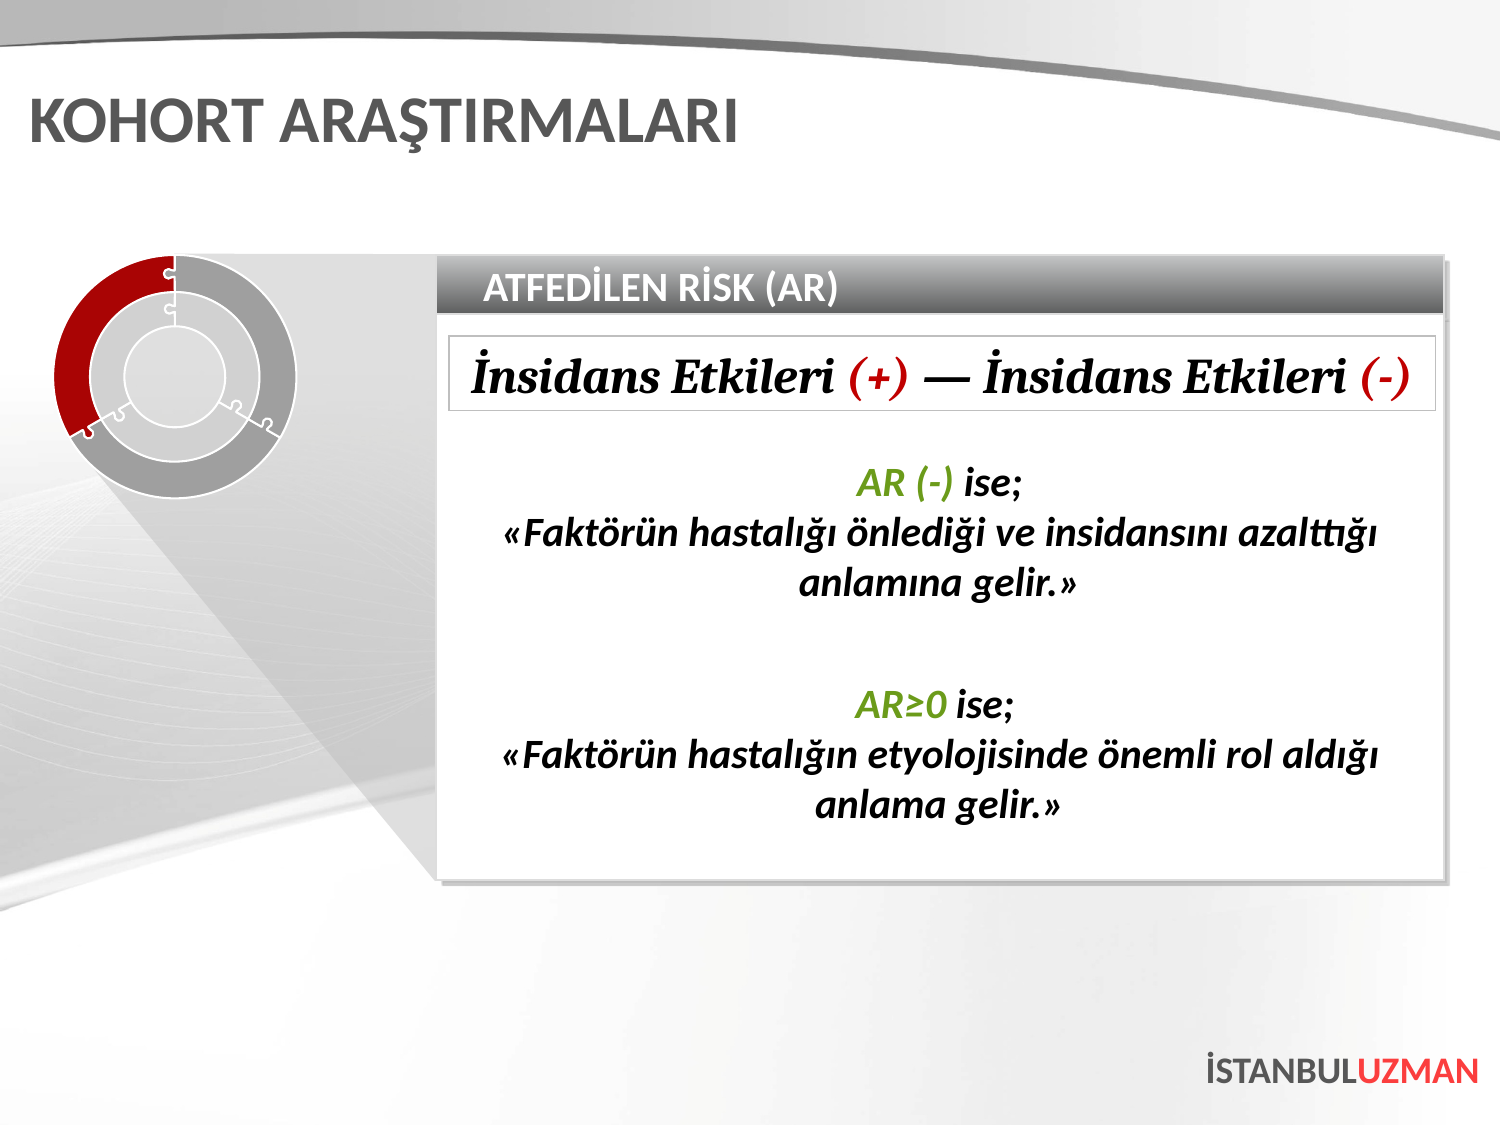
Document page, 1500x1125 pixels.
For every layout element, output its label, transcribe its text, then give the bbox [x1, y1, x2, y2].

text_box KOHORT ARAŞTIRMALARI [29, 67, 1492, 174]
text_box İSTANBULUZMAN [1133, 1046, 1480, 1125]
text_box İnsidans Etkileri (+) — İnsidans Etkileri (-) [448, 336, 1436, 411]
picture [0, 0, 1500, 1125]
text_box AR (-) ise; «Faktörün hastalığı önlediği ve insidansını azalttığı anlamına gelir.» AR≥0 ise; «Faktörün hastalığın etyolojisinde önemli rol aldığı anlama gelir.» [435, 314, 1444, 881]
text_box ATFEDİLEN RİSK (AR) [435, 255, 1444, 314]
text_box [52, 254, 297, 499]
text_box [125, 253, 436, 882]
